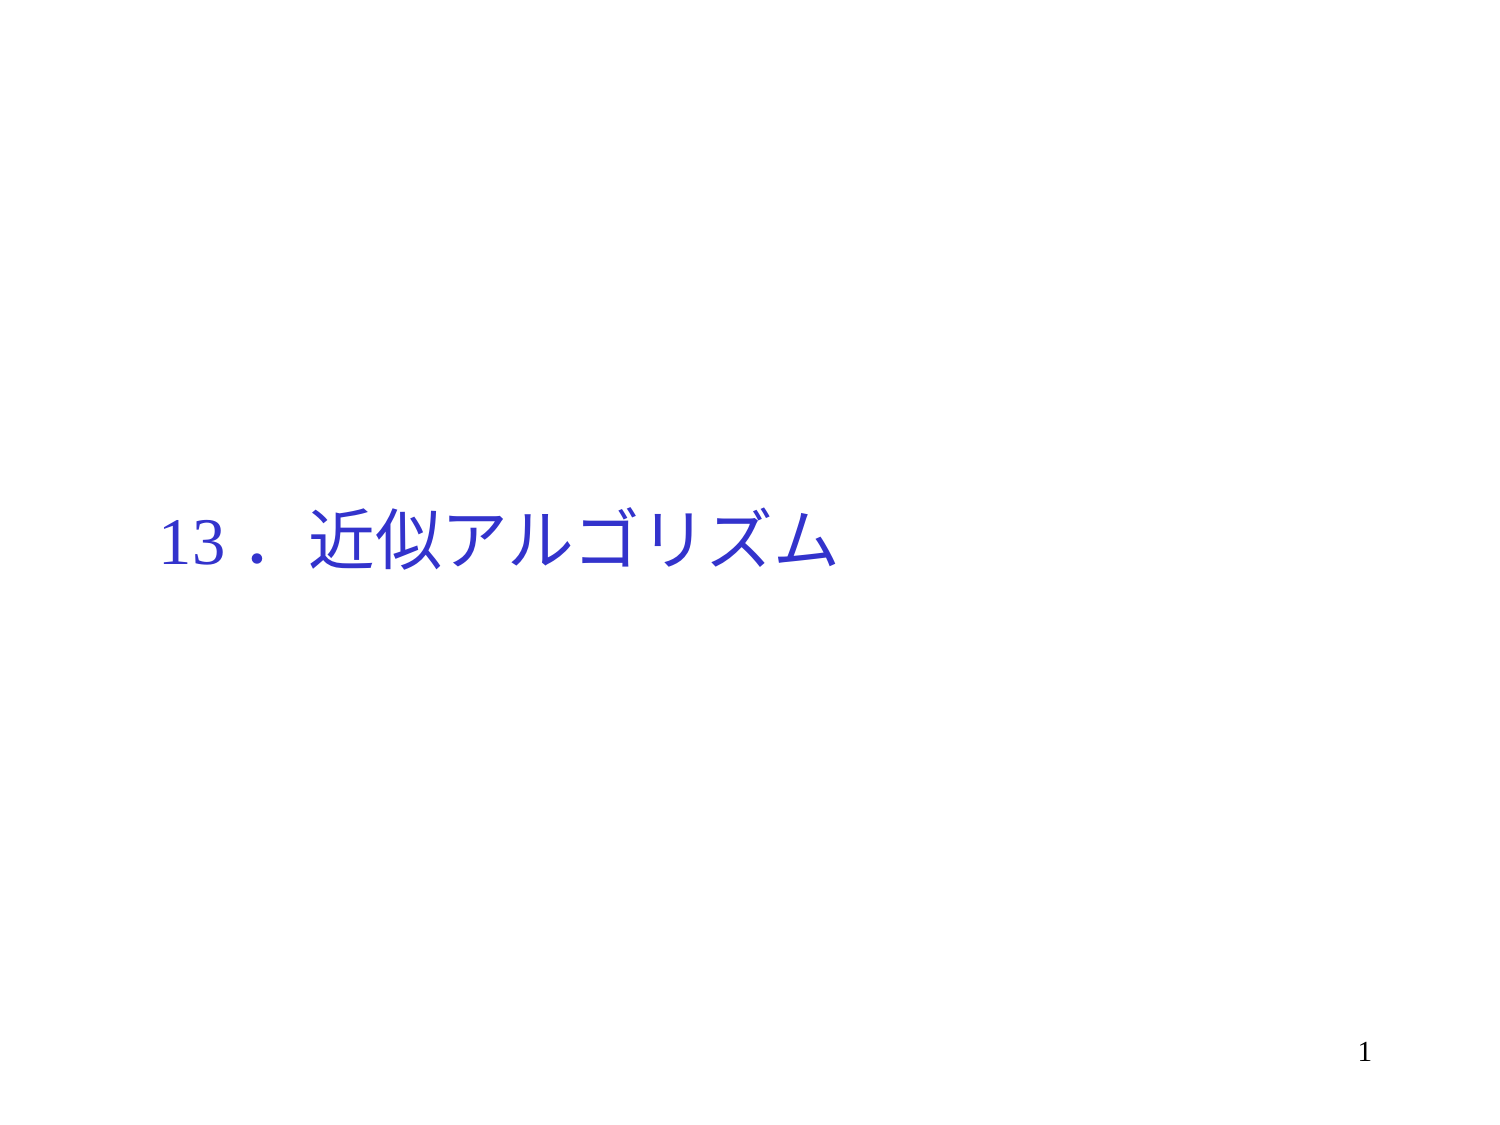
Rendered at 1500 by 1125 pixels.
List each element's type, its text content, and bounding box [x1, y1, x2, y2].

slide_number 1 [1074, 1024, 1388, 1101]
title 13．近似アルゴリズム [143, 424, 1307, 651]
